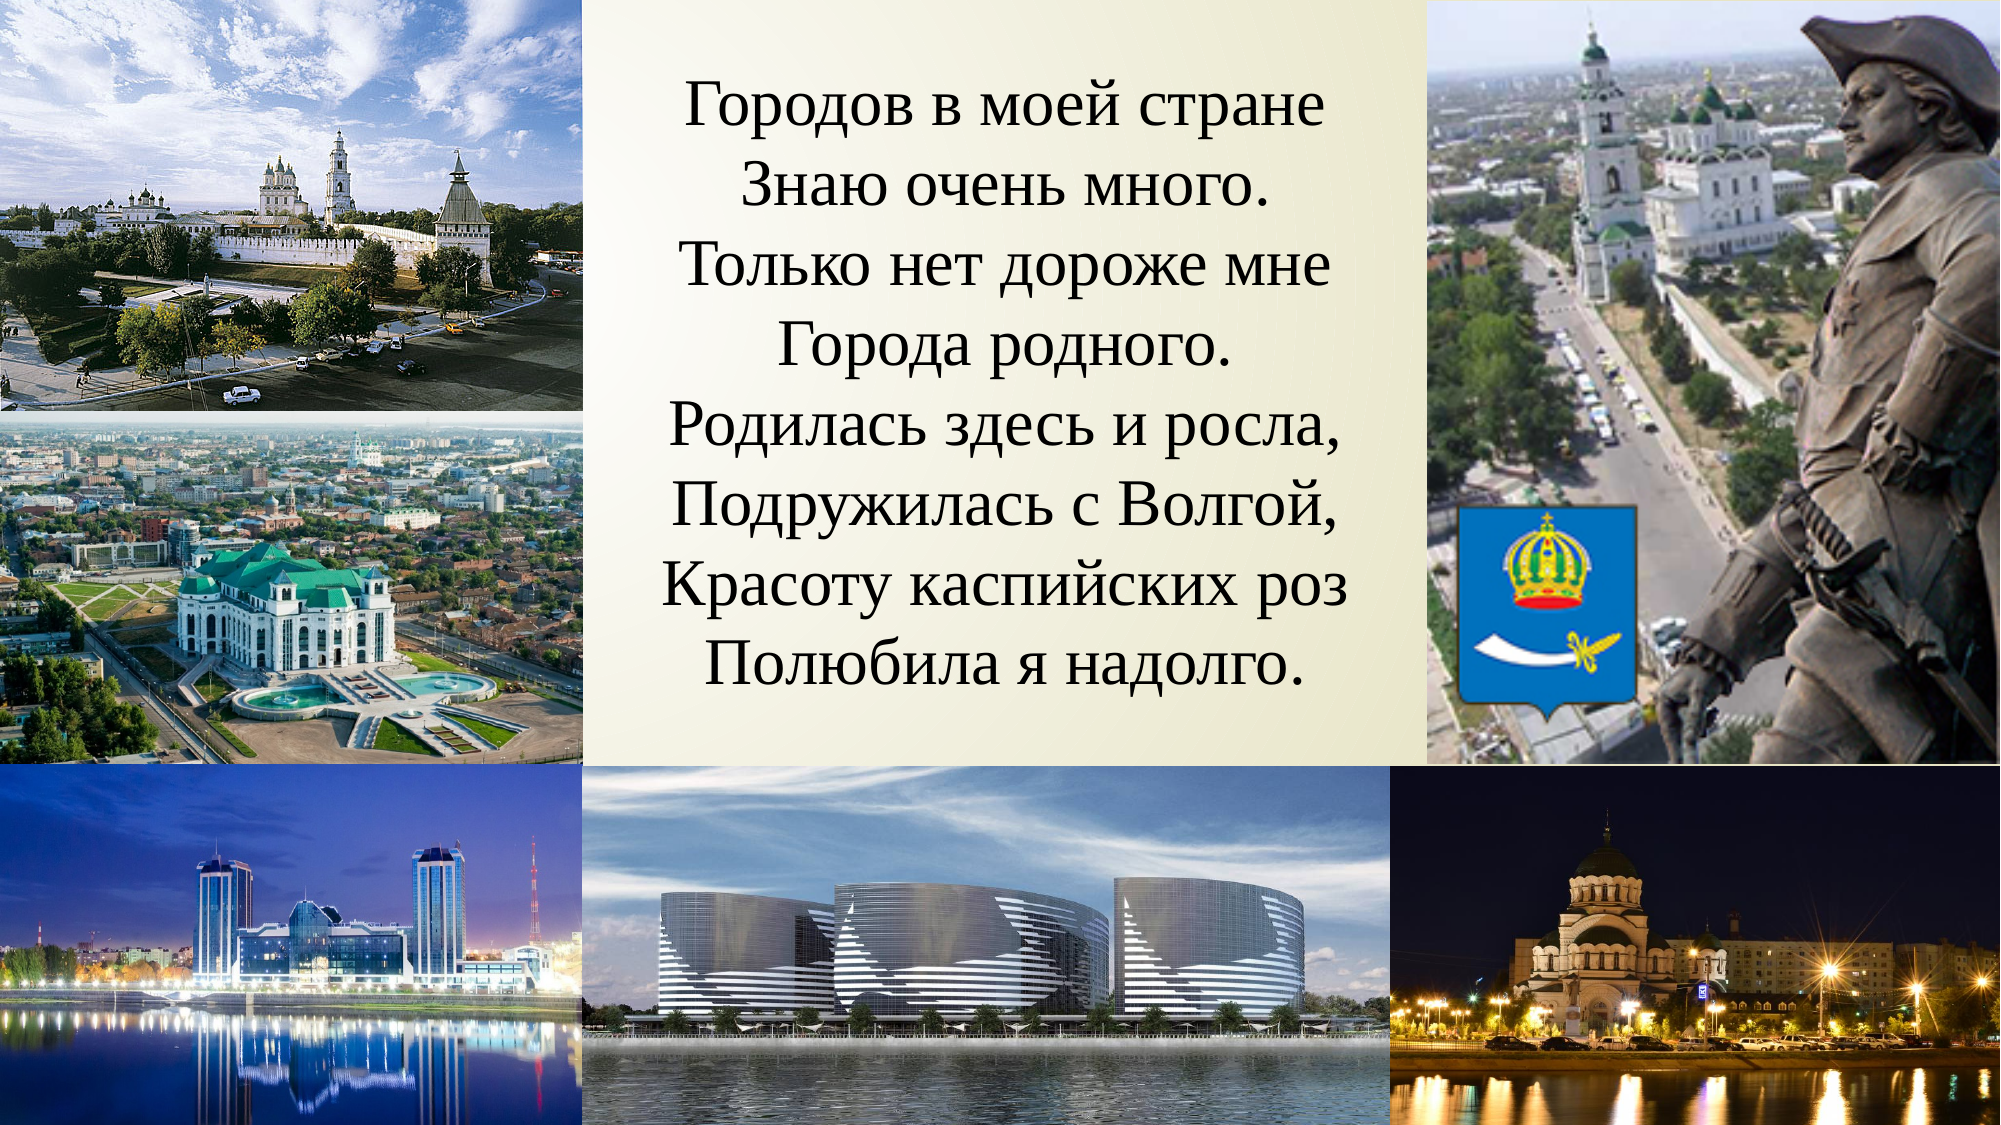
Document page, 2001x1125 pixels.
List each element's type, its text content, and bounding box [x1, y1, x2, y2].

text_box Городов в моей стране Знаю очень много. Только нет дороже мне Города родного. Родилась здесь и росла, Подружилась с Волгой, Красоту каспийских роз Полюбила я надолго. [588, 51, 1422, 706]
picture [1427, 0, 2000, 765]
picture [0, 0, 2000, 1125]
